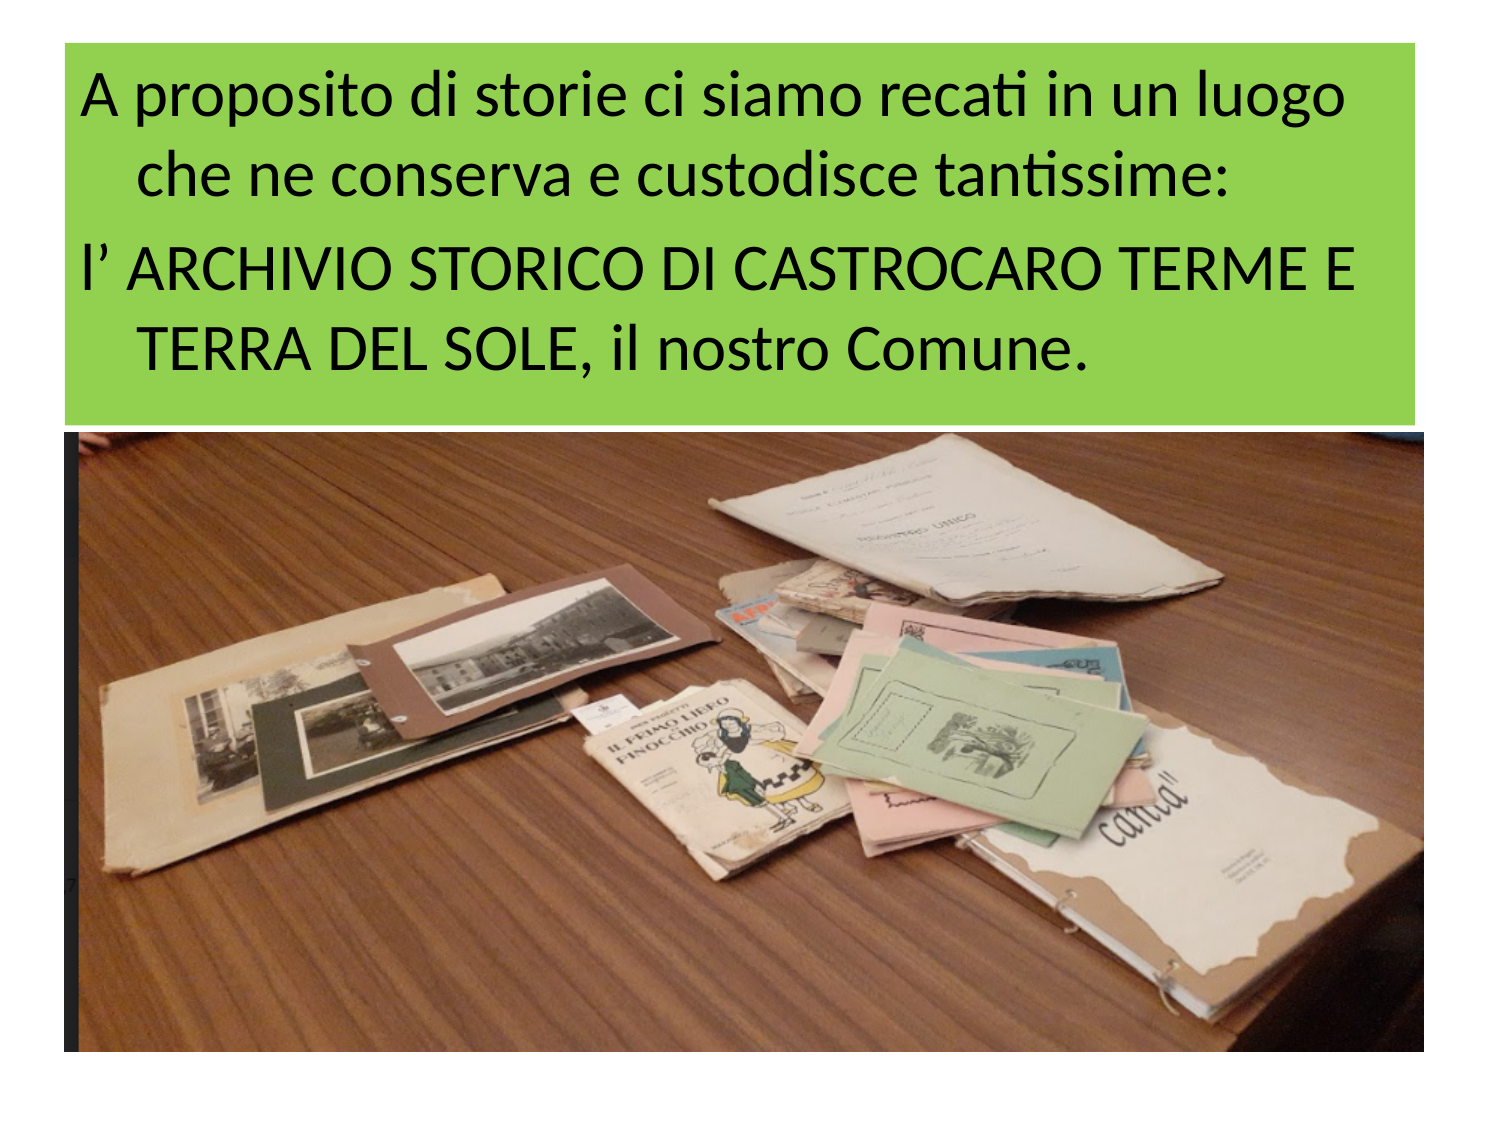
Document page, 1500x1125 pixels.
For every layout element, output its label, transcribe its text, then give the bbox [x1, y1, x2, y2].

picture [64, 432, 1424, 1053]
title [1415, 45, 1425, 233]
list A proposito di storie ci siamo recati in un luogo che ne conserva e custodisce tantissime: l’ ARCHIVIO STORICO DI CASTROCARO TERME E TERRA DEL SOLE, il nostro Comune. [64, 42, 1415, 426]
